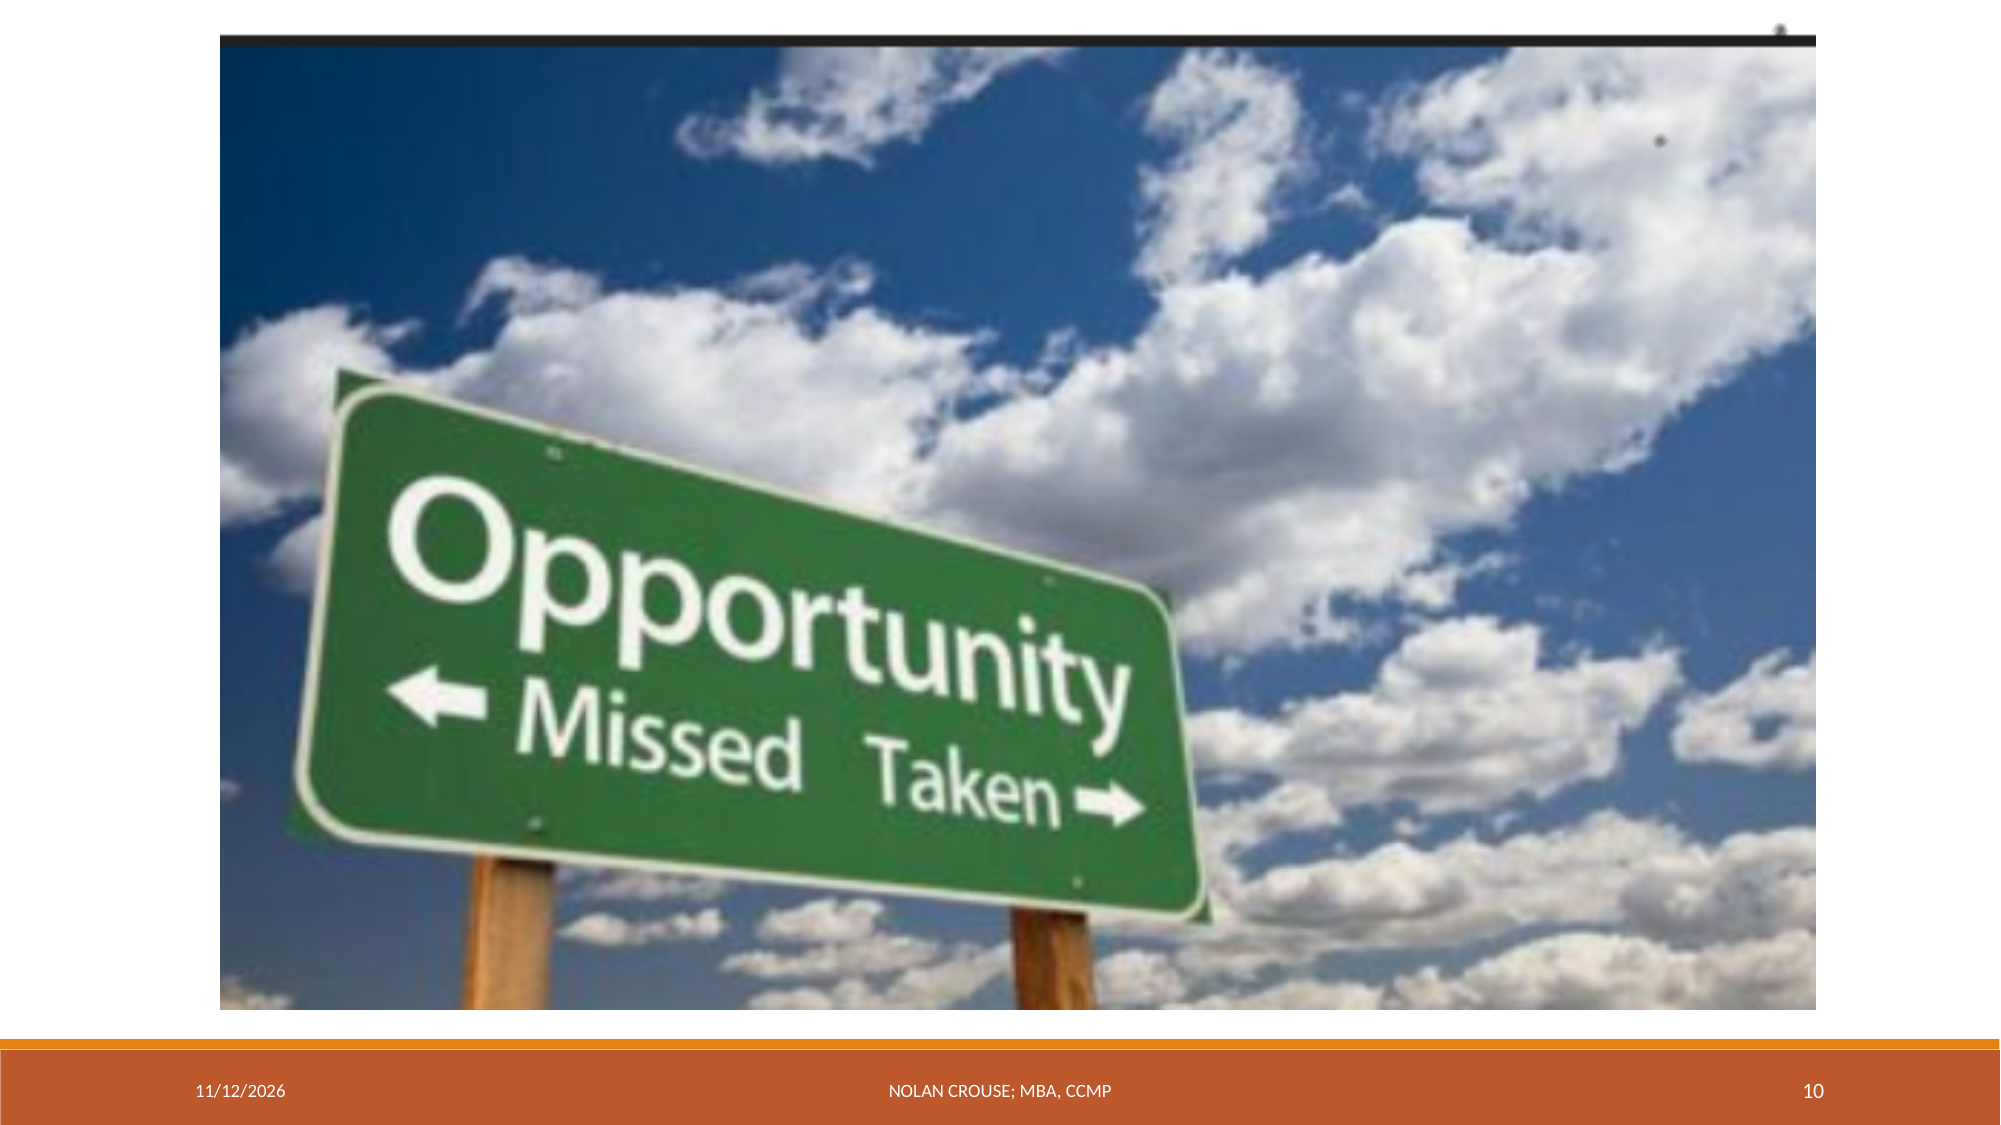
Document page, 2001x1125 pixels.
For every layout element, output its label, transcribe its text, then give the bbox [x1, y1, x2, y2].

picture [219, 18, 1816, 1011]
footer Nolan Crouse; MBA, CCMP [604, 1059, 1396, 1120]
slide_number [179, 1059, 586, 1120]
slide_number 10 [1624, 1059, 1840, 1120]
